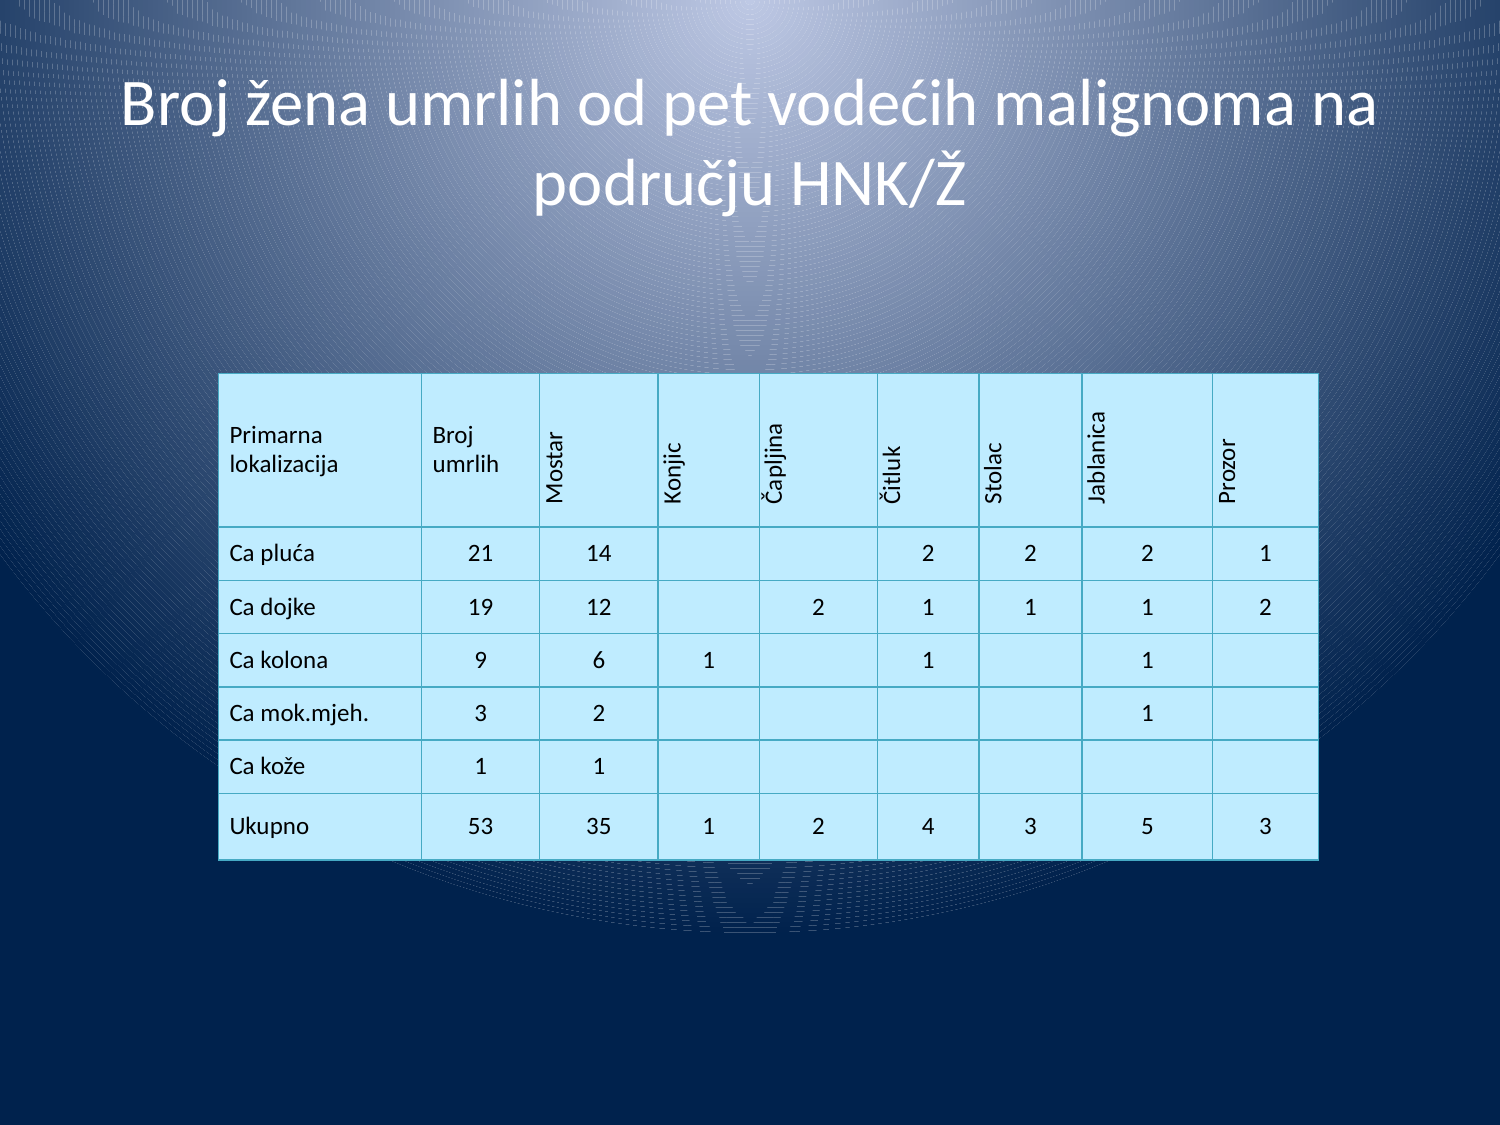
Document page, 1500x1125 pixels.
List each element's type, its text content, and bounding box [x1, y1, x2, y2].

table_cell 1 [980, 581, 1081, 633]
table_cell [1213, 688, 1318, 739]
table_cell 1 [1083, 634, 1212, 686]
table_cell [659, 741, 759, 793]
table_header Čapljina [760, 374, 877, 526]
table_header Prozor [1213, 374, 1318, 526]
table_cell [980, 688, 1081, 739]
table_cell 2 [1213, 581, 1318, 633]
table_cell [760, 528, 877, 580]
table_cell Ca mok.mjeh. [219, 688, 421, 739]
table_cell 1 [878, 634, 978, 686]
table_header Jablanica [1083, 374, 1212, 526]
table_cell [760, 741, 877, 793]
table_header Broj umrlih [422, 374, 539, 526]
table_cell [659, 581, 759, 633]
table_cell 53 [422, 794, 539, 859]
table_cell 9 [422, 634, 539, 686]
table_cell 35 [540, 794, 657, 859]
table_cell [1213, 634, 1318, 686]
table_cell [980, 741, 1081, 793]
table_header Konjic [659, 374, 759, 526]
table_cell 19 [422, 581, 539, 633]
table_cell 14 [540, 528, 657, 580]
table_cell 1 [1083, 581, 1212, 633]
table_cell 1 [1213, 528, 1318, 580]
table_cell Ca kože [219, 741, 421, 793]
table_cell 2 [878, 528, 978, 580]
table_cell 1 [422, 741, 539, 793]
table_cell [980, 634, 1081, 686]
table_cell [878, 688, 978, 739]
table_cell 21 [422, 528, 539, 580]
table_header Stolac [980, 374, 1081, 526]
table_cell 1 [659, 634, 759, 686]
table_cell 1 [659, 794, 759, 859]
table_cell 1 [1083, 688, 1212, 739]
table_cell 1 [540, 741, 657, 793]
table_cell [659, 528, 759, 580]
table_cell 2 [980, 528, 1081, 580]
table_cell 6 [540, 634, 657, 686]
table_cell [1213, 741, 1318, 793]
table_cell 2 [760, 794, 877, 859]
table_cell Ca kolona [219, 634, 421, 686]
table_cell 2 [1083, 528, 1212, 580]
table_header Primarna lokalizacija [219, 374, 421, 526]
table_cell 3 [980, 794, 1081, 859]
table_cell [1083, 741, 1212, 793]
table_cell [760, 634, 877, 686]
table_cell 5 [1083, 794, 1212, 859]
table_cell 2 [540, 688, 657, 739]
table_cell 12 [540, 581, 657, 633]
table_cell Ca dojke [219, 581, 421, 633]
table_cell Ca pluća [219, 528, 421, 580]
table_cell [659, 688, 759, 739]
table_cell [760, 688, 877, 739]
table_cell 3 [1213, 794, 1318, 859]
table_cell 3 [422, 688, 539, 739]
table_header Mostar [540, 374, 657, 526]
table_header Čitluk [878, 374, 978, 526]
table_cell 4 [878, 794, 978, 859]
table_cell Ukupno [219, 794, 421, 859]
table_cell [878, 741, 978, 793]
table_cell 1 [878, 581, 978, 633]
title Broj žena umrlih od pet vodećih malignoma na području HNK/Ž [75, 45, 1425, 233]
table_cell 2 [760, 581, 877, 633]
